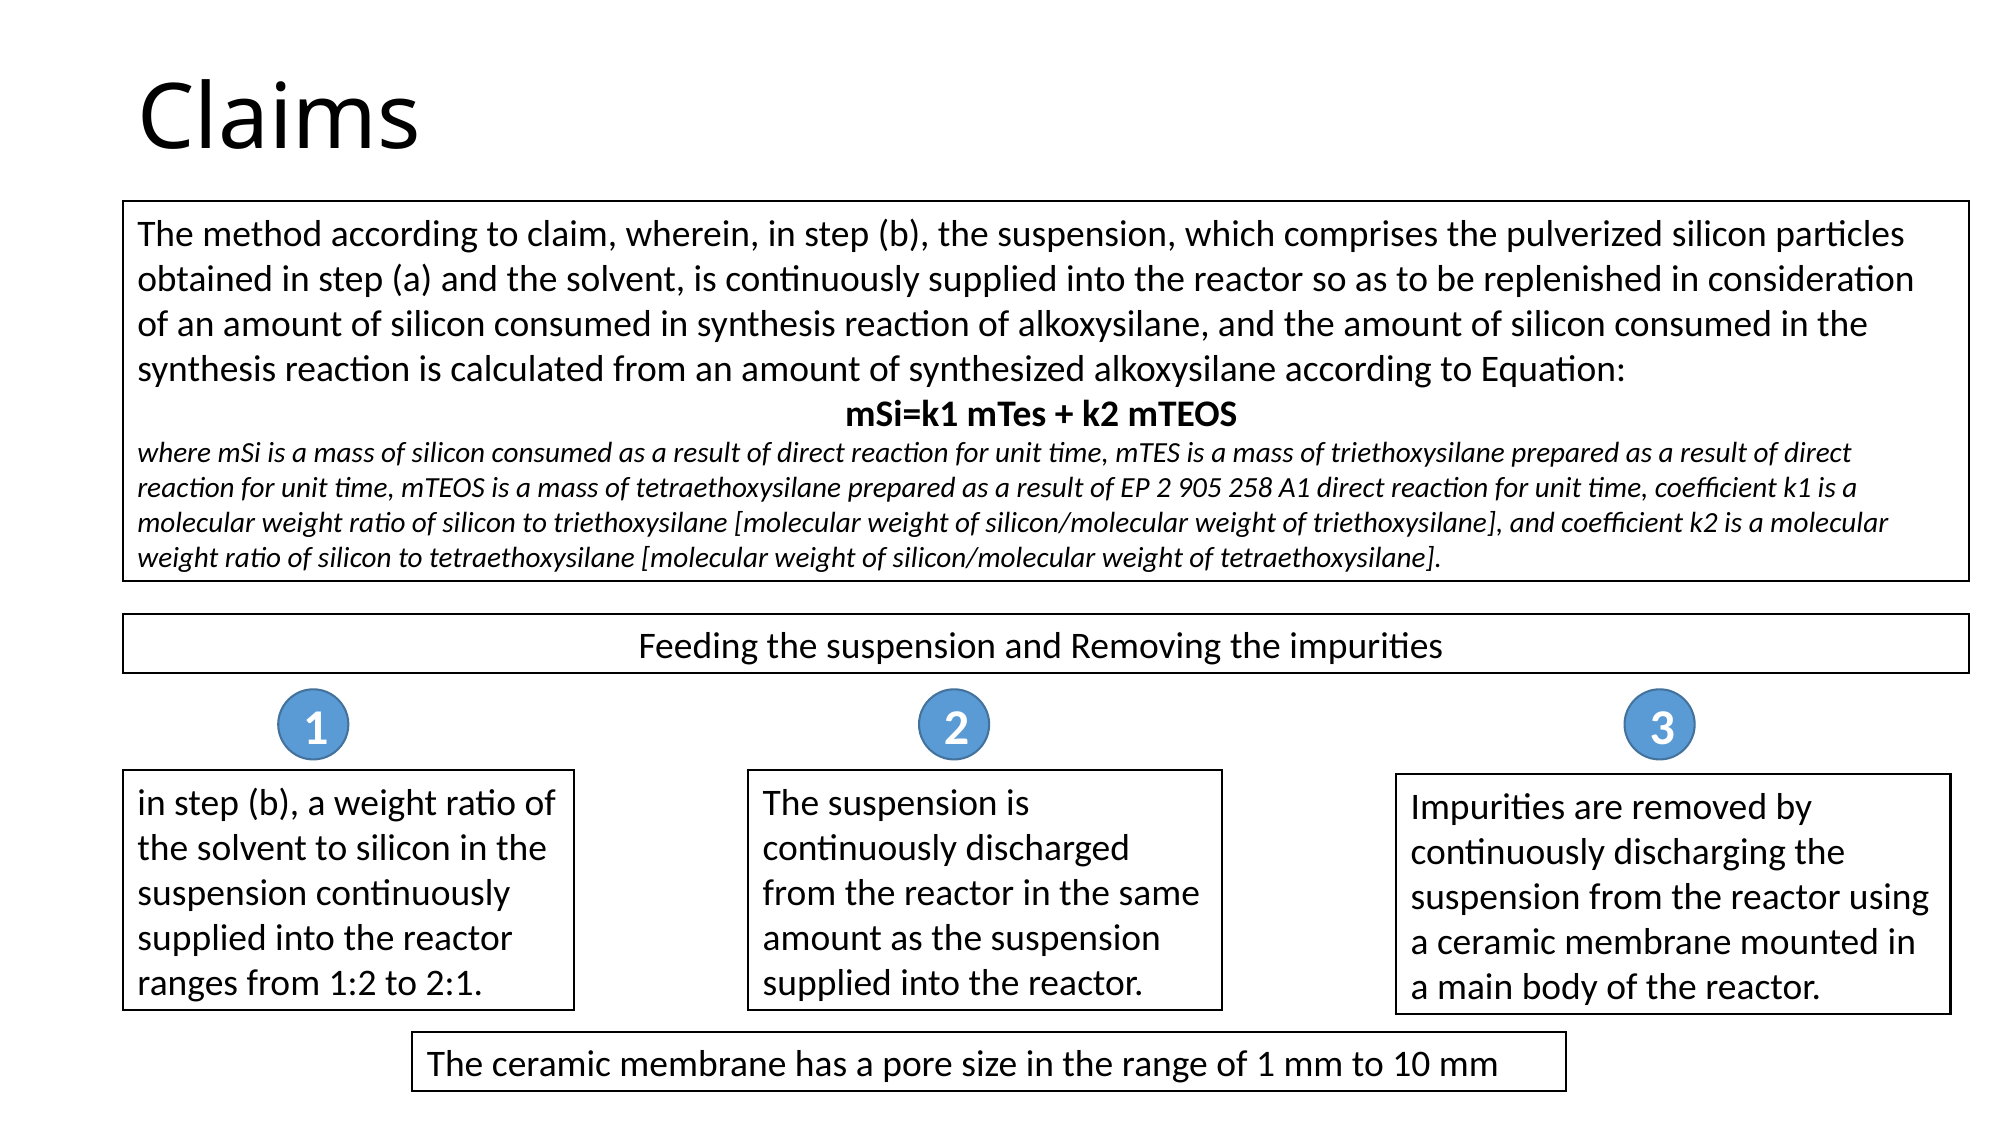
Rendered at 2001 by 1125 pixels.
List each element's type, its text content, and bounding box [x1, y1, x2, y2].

text_box The ceramic membrane has a pore size in the range of 1 mm to 10 mm [411, 1031, 1567, 1092]
text_box 3 [1623, 688, 1696, 761]
title Claims [122, 62, 1848, 176]
text_box 2 [917, 688, 991, 761]
text_box 1 [277, 688, 350, 761]
text_box Feeding the suspension and Removing the impurities [122, 613, 1970, 674]
text_box The method according to claim, wherein, in step (b), the suspension, which comprises the pulverized silicon particles obtained in step (a) and the solvent, is continuously supplied into the reactor so as to be replenished in consideration of an amount of silicon consumed in synthesis reaction of alkoxysilane, and the amount of silicon consumed in the synthesis reaction is calculated from an amount of synthesized alkoxysilane according to Equation: mSi=k1 mTes + k2 mTEOS where mSi is a mass of silicon consumed as a result of direct reaction for unit time, mTES is a mass of triethoxysilane prepared as a result of direct reaction for unit time, mTEOS is a mass of tetraethoxysilane prepared as a result of EP 2 905 258 A1 direct reaction for unit time, coefficient k1 is a molecular weight ratio of silicon to triethoxysilane [molecular weight of silicon/molecular weight of triethoxysilane], and coefficient k2 is a molecular weight ratio of silicon to tetraethoxysilane [molecular weight of silicon/molecular weight of tetraethoxysilane]. [122, 200, 1970, 582]
text_box in step (b), a weight ratio of the solvent to silicon in the suspension continuously supplied into the reactor ranges from 1:2 to 2:1. [122, 769, 575, 1011]
text_box Impurities are removed by continuously discharging the suspension from the reactor using a ceramic membrane mounted in a main body of the reactor. [1395, 773, 1952, 1015]
text_box The suspension is continuously discharged from the reactor in the same amount as the suspension supplied into the reactor. [747, 769, 1223, 1011]
